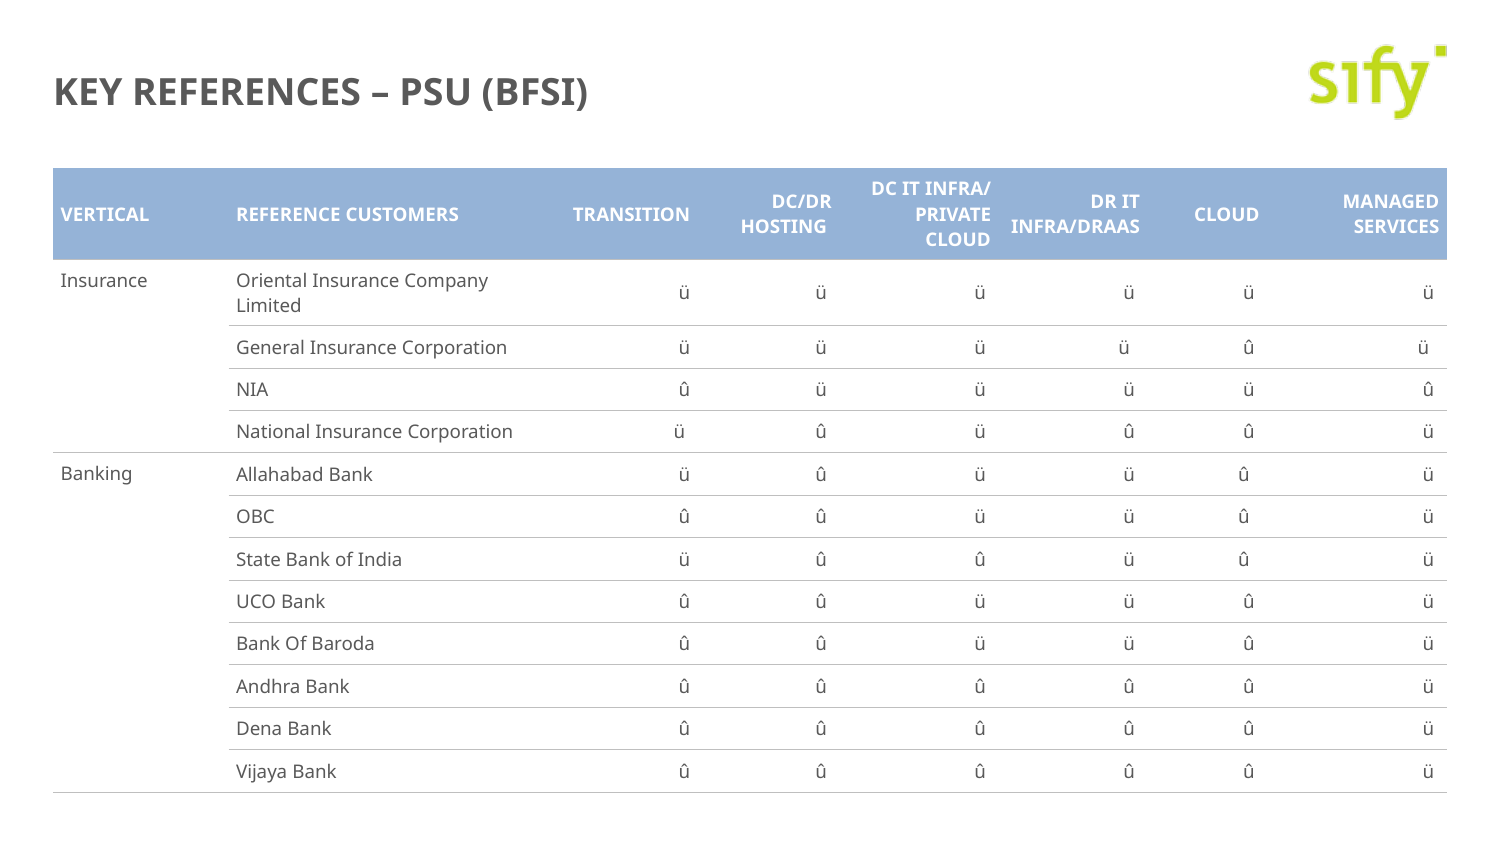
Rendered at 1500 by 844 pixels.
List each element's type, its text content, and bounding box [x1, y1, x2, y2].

table_cell ü [703, 326, 839, 368]
table_header MANAGED SERVICES [1267, 168, 1447, 259]
table_cell OBC [229, 496, 548, 537]
table_cell û [839, 538, 998, 580]
table_cell û [703, 496, 839, 537]
table_cell ü [998, 326, 1147, 368]
table_cell ü [1267, 581, 1447, 622]
table_cell ü [998, 260, 1147, 325]
table_cell ü [839, 581, 998, 622]
table_cell ü [839, 623, 998, 664]
table_cell û [703, 411, 839, 452]
table_cell ü [998, 538, 1147, 580]
title Key References – PSU (BFSI) [53, 60, 1290, 121]
table_cell û [548, 581, 703, 622]
table_cell ü [548, 411, 703, 452]
table_cell ü [839, 453, 998, 495]
table_cell ü [998, 453, 1147, 495]
table_cell ü [1267, 538, 1447, 580]
table_cell û [998, 411, 1147, 452]
table_cell û [548, 750, 703, 792]
table_cell ü [1267, 750, 1447, 792]
table_cell û [703, 708, 839, 749]
table_cell û [998, 708, 1147, 749]
picture [1272, 0, 1469, 180]
table_cell ü [1267, 708, 1447, 749]
table_cell û [1147, 411, 1267, 452]
table_cell ü [1267, 453, 1447, 495]
table_cell ü [998, 581, 1147, 622]
table_cell ü [1267, 623, 1447, 664]
table_cell û [548, 369, 703, 410]
table_header VERTICAL [53, 168, 229, 259]
table_cell û [1147, 496, 1267, 537]
table_cell û [703, 453, 839, 495]
table_header DR IT INFRA/DRAAS [998, 168, 1147, 259]
table_cell û [1147, 623, 1267, 664]
table_cell ü [839, 326, 998, 368]
table_header TRANSITION [548, 168, 703, 259]
table_cell Dena Bank [229, 708, 548, 749]
table_cell National Insurance Corporation [229, 411, 548, 452]
table_cell ü [998, 496, 1147, 537]
table_cell û [703, 623, 839, 664]
table_cell û [1147, 708, 1267, 749]
table_cell NIA [229, 369, 548, 410]
table_cell ü [548, 260, 703, 325]
table_cell ü [839, 496, 998, 537]
table_cell Oriental Insurance Company Limited [229, 260, 548, 325]
table_cell û [839, 750, 998, 792]
table_cell ü [1267, 665, 1447, 707]
table_cell Andhra Bank [229, 665, 548, 707]
table_cell ü [839, 411, 998, 452]
table_cell Vijaya Bank [229, 750, 548, 792]
table_cell û [548, 708, 703, 749]
table_cell ü [998, 623, 1147, 664]
table_cell Banking [53, 453, 229, 792]
table_cell û [548, 496, 703, 537]
table_cell ü [548, 538, 703, 580]
table_header DC IT INFRA/ PRIVATE CLOUD [839, 168, 998, 259]
table_cell û [1147, 665, 1267, 707]
table_cell û [839, 665, 998, 707]
table_cell û [1147, 750, 1267, 792]
table_cell û [703, 665, 839, 707]
table_cell ü [703, 260, 839, 325]
table_cell û [1147, 581, 1267, 622]
table_cell û [998, 750, 1147, 792]
table_cell û [998, 665, 1147, 707]
table_cell ü [839, 369, 998, 410]
table_cell Allahabad Bank [229, 453, 548, 495]
table_cell General Insurance Corporation [229, 326, 548, 368]
table_cell State Bank of India [229, 538, 548, 580]
table_cell û [1147, 538, 1267, 580]
table_header DC/DR HOSTING [703, 168, 839, 259]
table_cell ü [1267, 496, 1447, 537]
table_cell Bank Of Baroda [229, 623, 548, 664]
table_header CLOUD [1147, 168, 1267, 259]
table_cell ü [1267, 326, 1447, 368]
table_cell ü [839, 260, 998, 325]
table_cell ü [548, 453, 703, 495]
table_cell û [1267, 369, 1447, 410]
table_cell û [703, 538, 839, 580]
table_cell ü [1267, 260, 1447, 325]
table_cell û [1147, 326, 1267, 368]
table_cell ü [998, 369, 1147, 410]
table_cell ü [703, 369, 839, 410]
table_cell ü [548, 326, 703, 368]
table_cell UCO Bank [229, 581, 548, 622]
table_cell û [1147, 453, 1267, 495]
table_cell û [703, 581, 839, 622]
table_cell û [548, 665, 703, 707]
table_header REFERENCE CUSTOMERS [229, 168, 548, 259]
table_cell Insurance [53, 260, 229, 452]
table_cell ü [1147, 260, 1267, 325]
table_cell ü [1147, 369, 1267, 410]
table_cell ü [1267, 411, 1447, 452]
table_cell û [548, 623, 703, 664]
table_cell û [703, 750, 839, 792]
table_cell û [839, 708, 998, 749]
